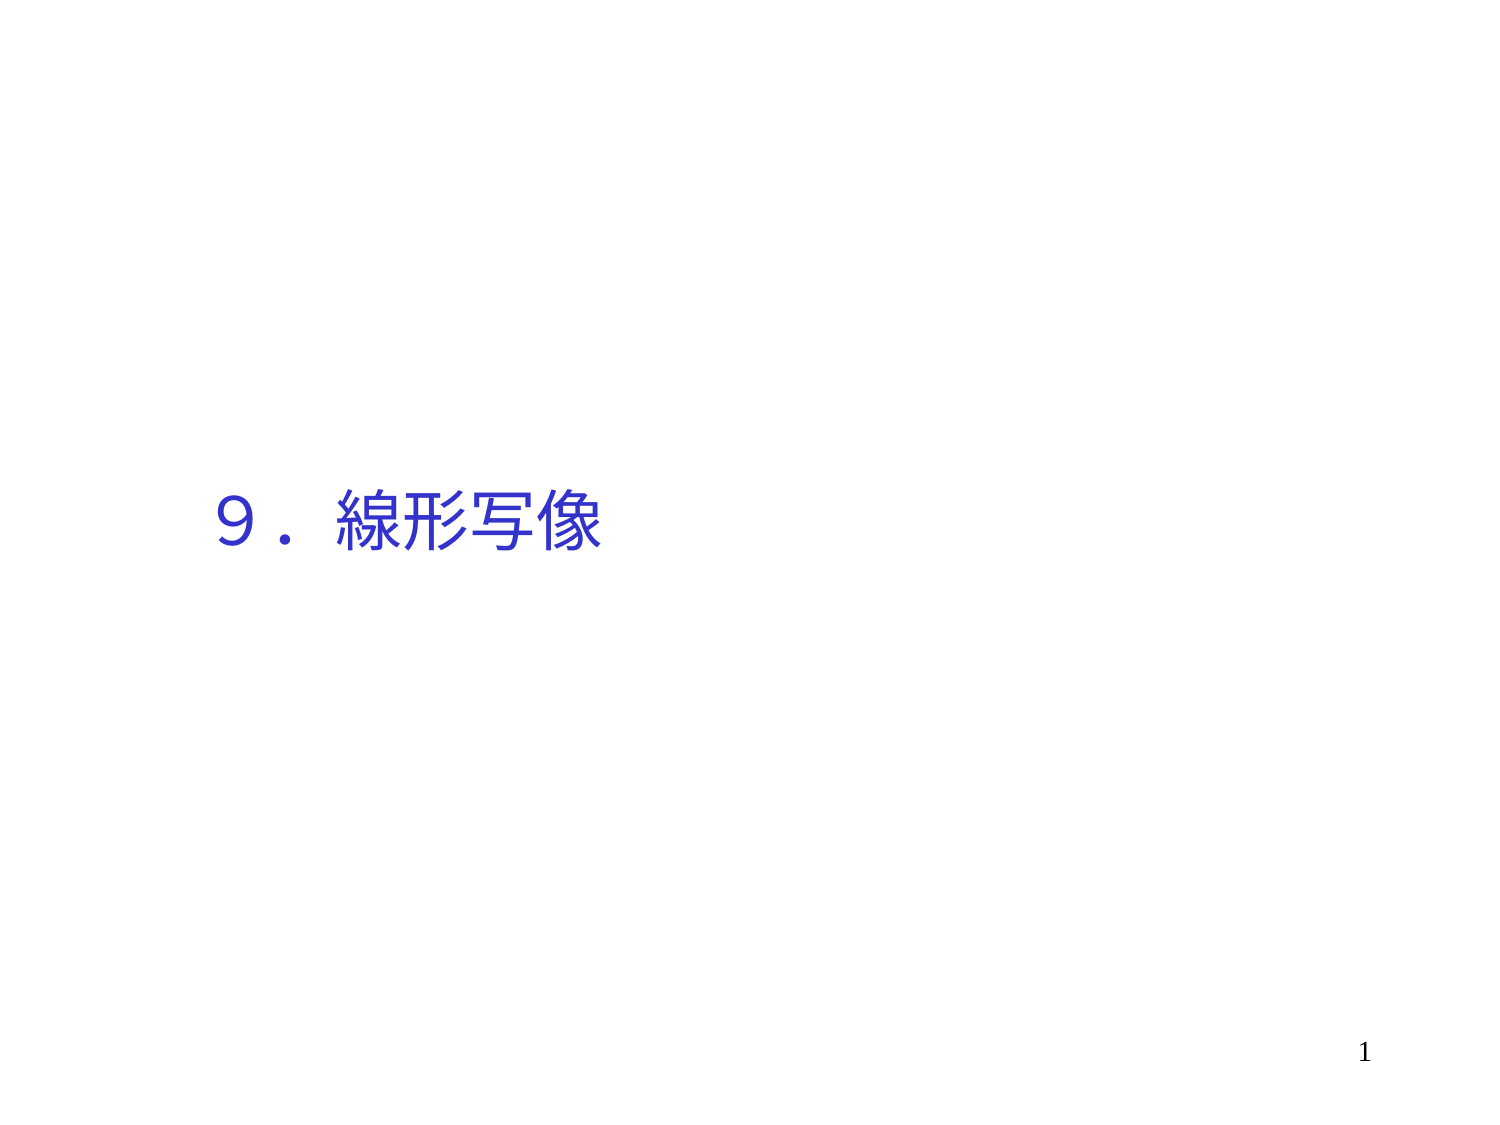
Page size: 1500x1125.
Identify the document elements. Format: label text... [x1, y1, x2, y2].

slide_number 1 [1074, 1024, 1388, 1101]
title ９．線形写像 [187, 468, 1313, 569]
